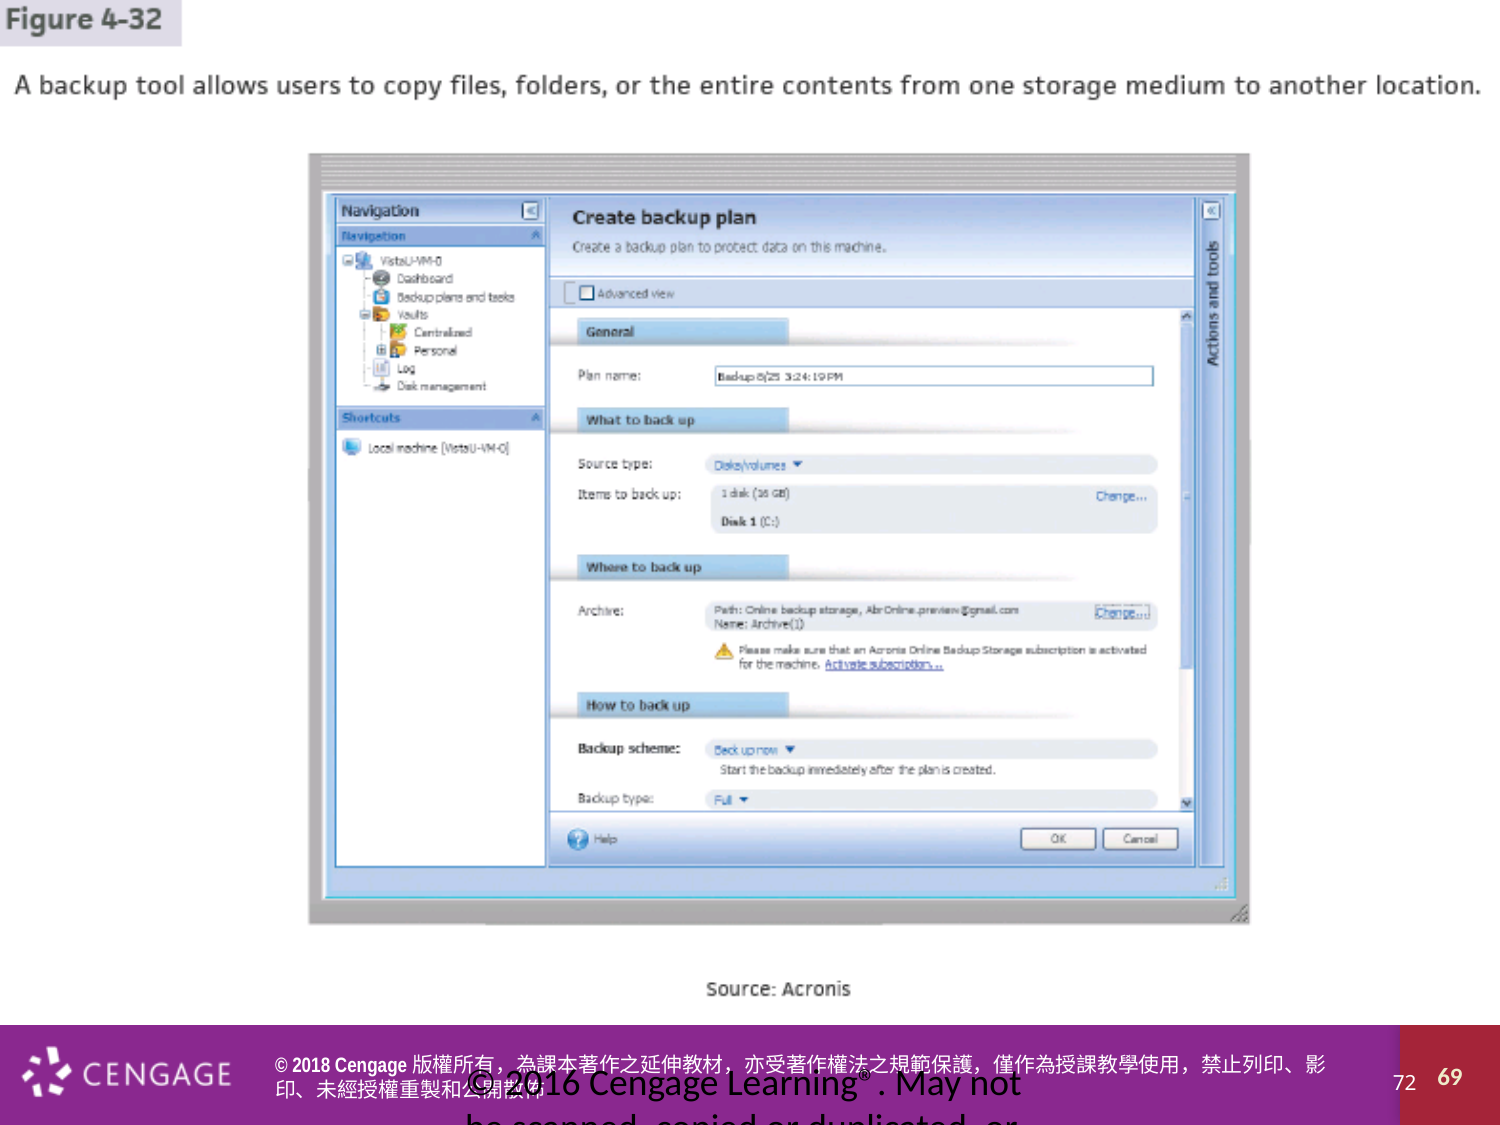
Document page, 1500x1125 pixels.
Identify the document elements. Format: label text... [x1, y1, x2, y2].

picture [0, 0, 1500, 1026]
slide_number 72 [1384, 1061, 1430, 1103]
text_box © 2016 Cengage Learning®. May not be scanned, copied or duplicated, or posted to a publicly accessible website, in whole or in part. [457, 1049, 1068, 1125]
picture [12, 1037, 236, 1105]
text_box 69 [1407, 1052, 1493, 1098]
